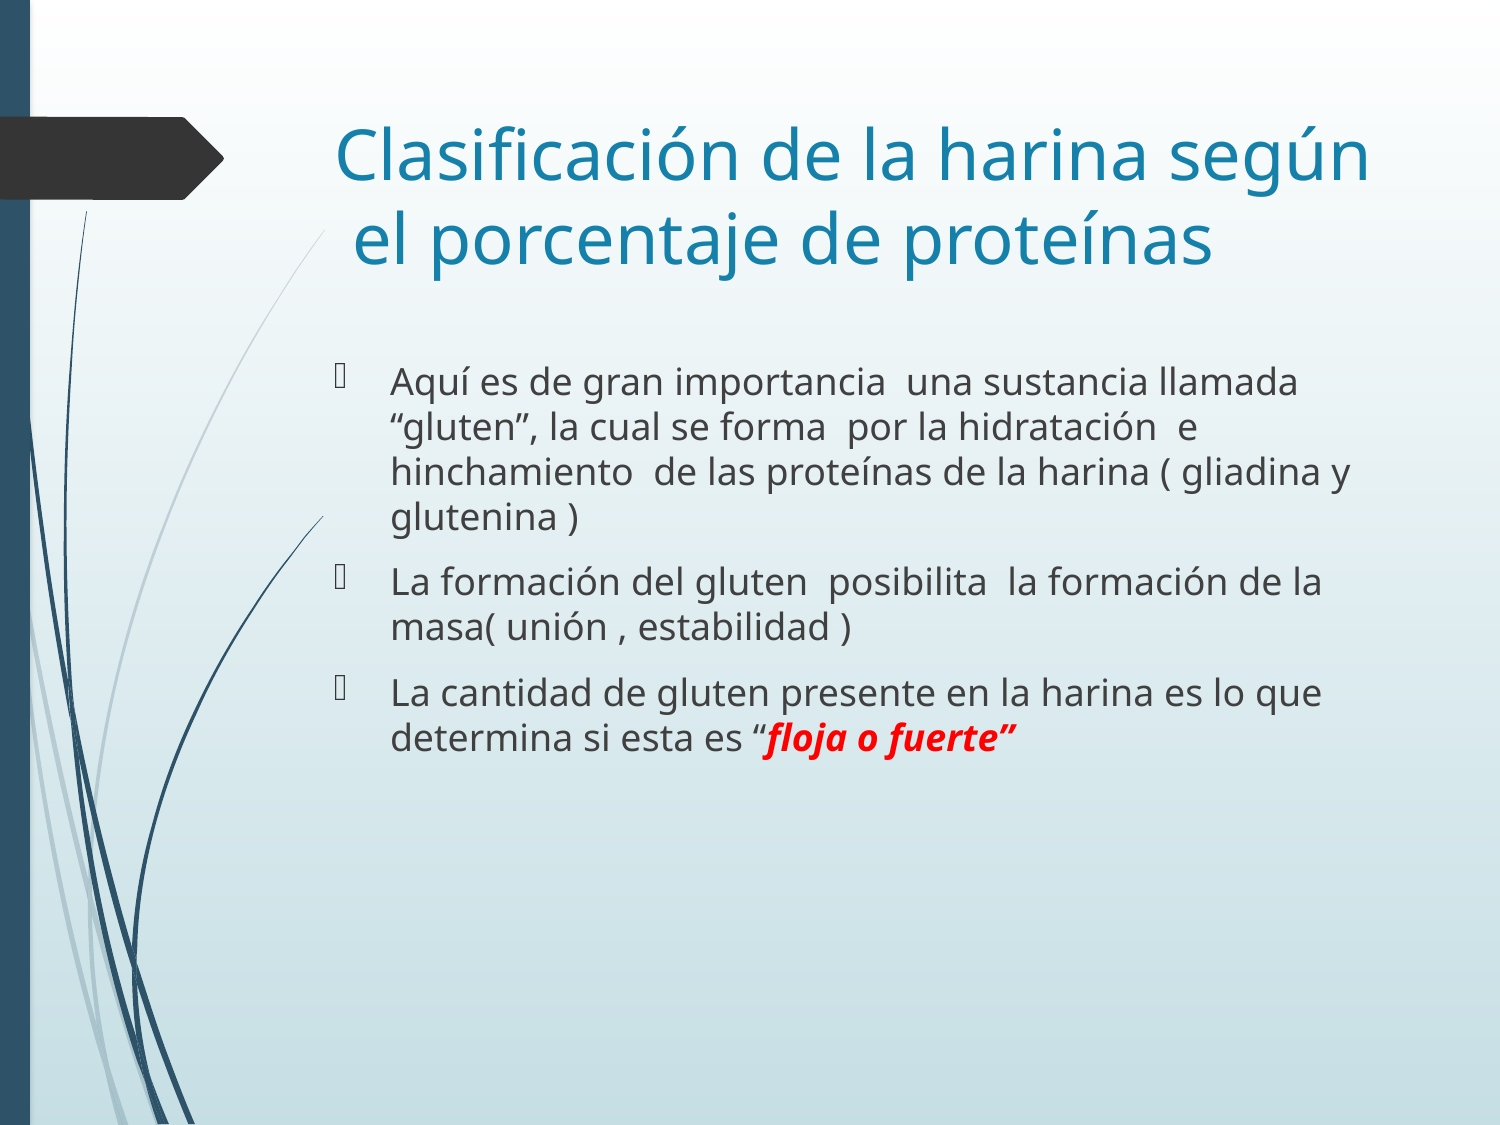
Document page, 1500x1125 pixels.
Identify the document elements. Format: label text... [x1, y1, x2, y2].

list Aquí es de gran importancia una sustancia llamada “gluten”, la cual se forma por la hidratación e hinchamiento de las proteínas de la harina ( gliadina y glutenina ) La formación del gluten posibilita la formación de la masa( unión , estabilidad ) La cantidad de gluten presente en la harina es lo que determina si esta es “floja o fuerte” [318, 350, 1400, 970]
title Clasificación de la harina según el porcentaje de proteínas [319, 102, 1400, 313]
